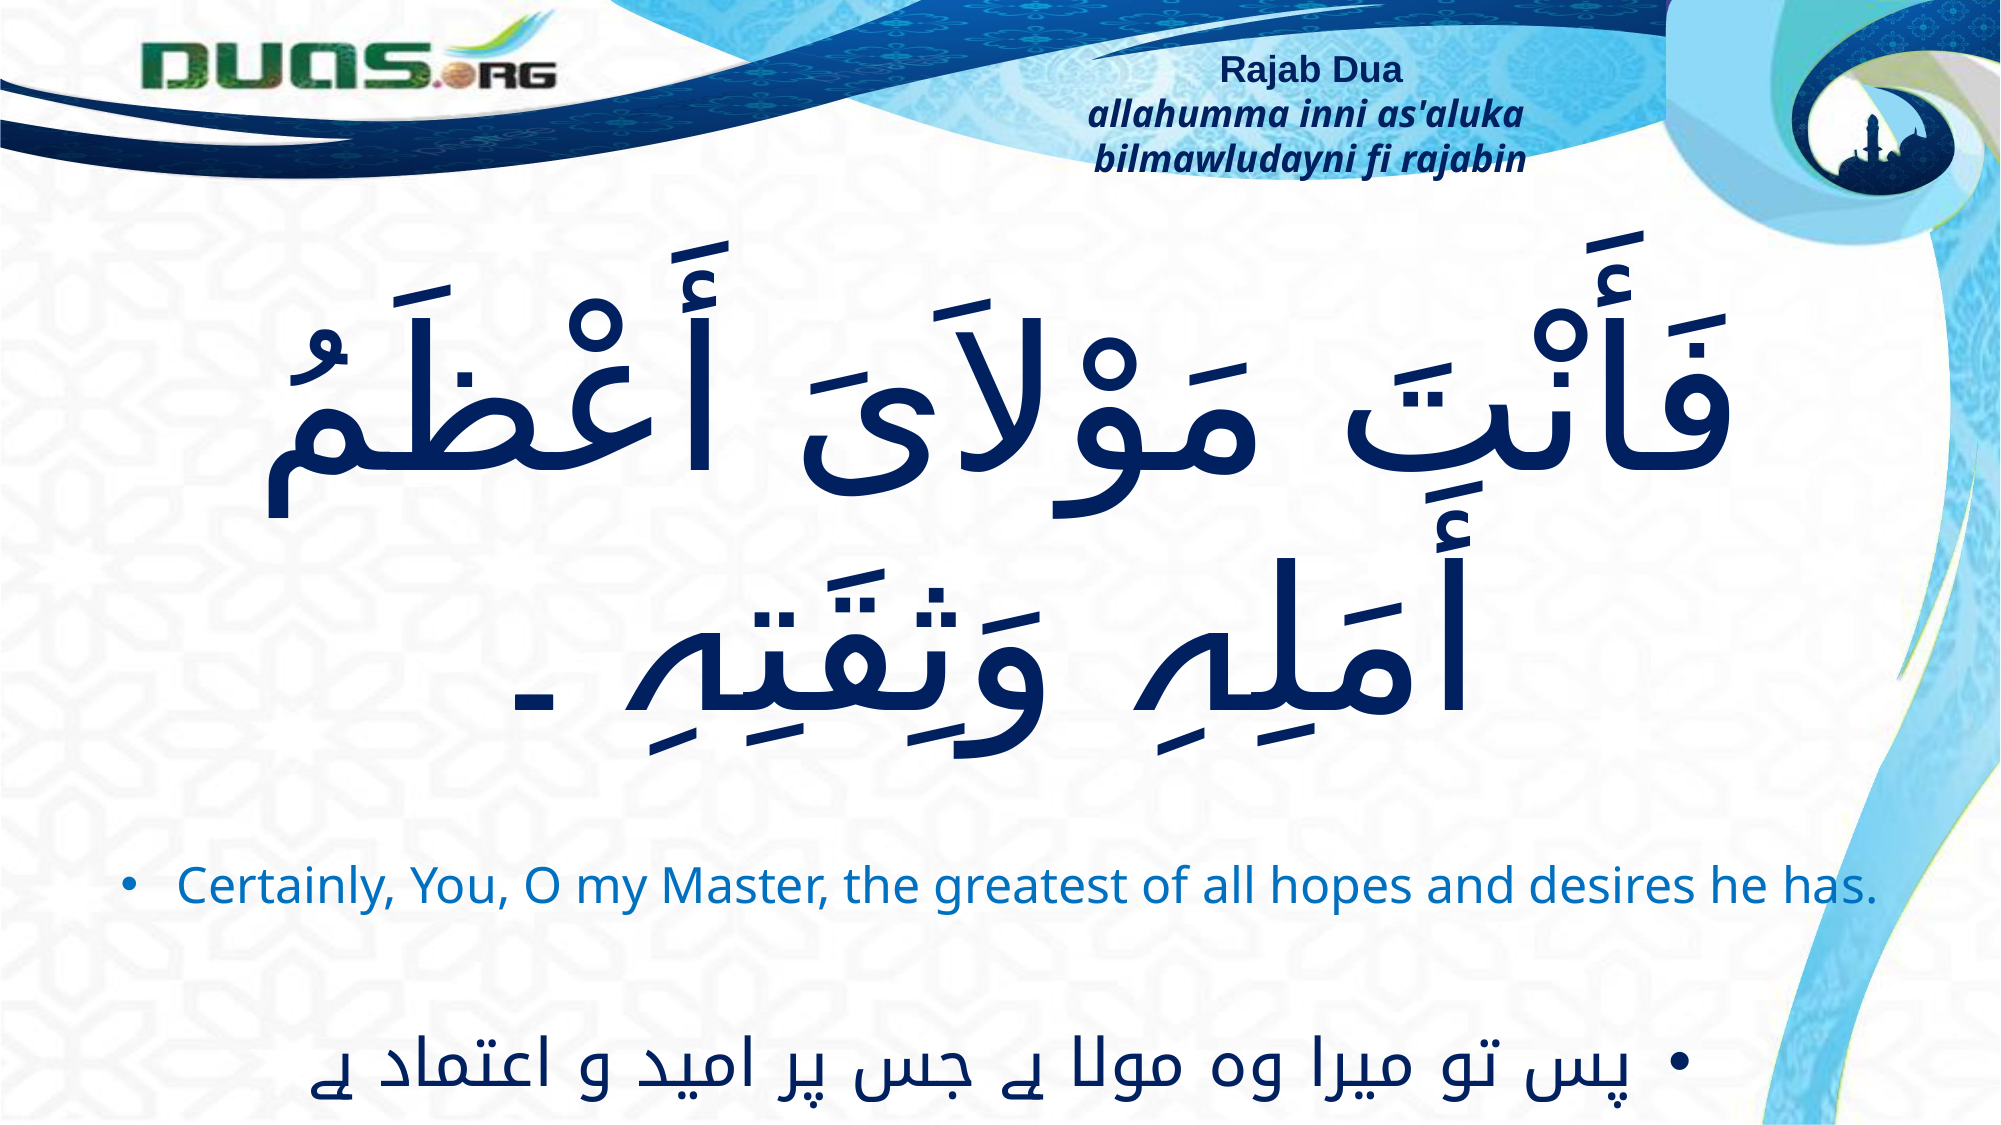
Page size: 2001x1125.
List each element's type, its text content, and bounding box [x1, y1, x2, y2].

picture [0, 0, 2001, 1125]
list فَأَنْتَ مَوْلاَیَ أَعْظَمُ أَمَلِہِ وَثِقَتِہِ ۔ Certainly, You, O my Master, the greatest of all hopes and desires he has. پس تو میرا وہ مولا ہے جس پر امید و اعتماد ہے fa-anta mawlaya a`zamu amalihi wa thiqatihi [99, 262, 1900, 1005]
text_box Rajab Dua allahumma inni as'aluka bilmawludayni fi rajabin [1072, 37, 1550, 233]
